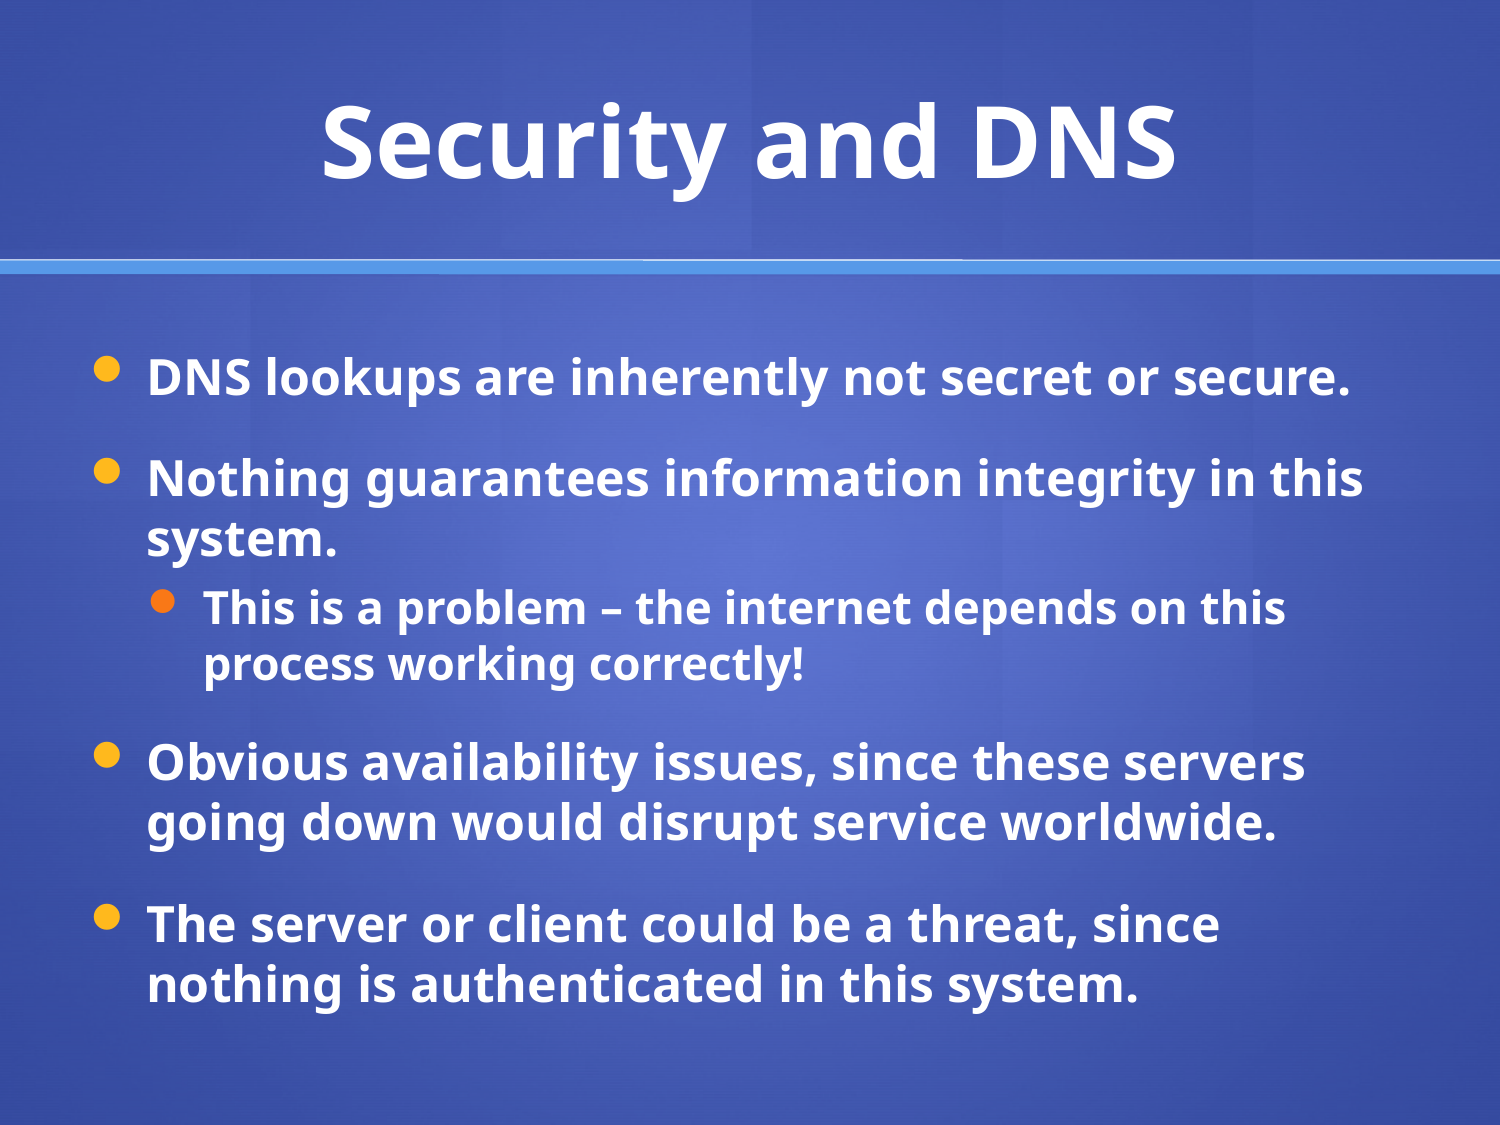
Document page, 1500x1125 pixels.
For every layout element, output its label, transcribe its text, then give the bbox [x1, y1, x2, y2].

list DNS lookups are inherently not secret or secure. Nothing guarantees information integrity in this system. This is a problem – the internet depends on this process working correctly! Obvious availability issues, since these servers going down would disrupt service worldwide. The server or client could be a threat, since nothing is authenticated in this system. [75, 337, 1425, 1059]
title Security and DNS [75, 45, 1425, 233]
